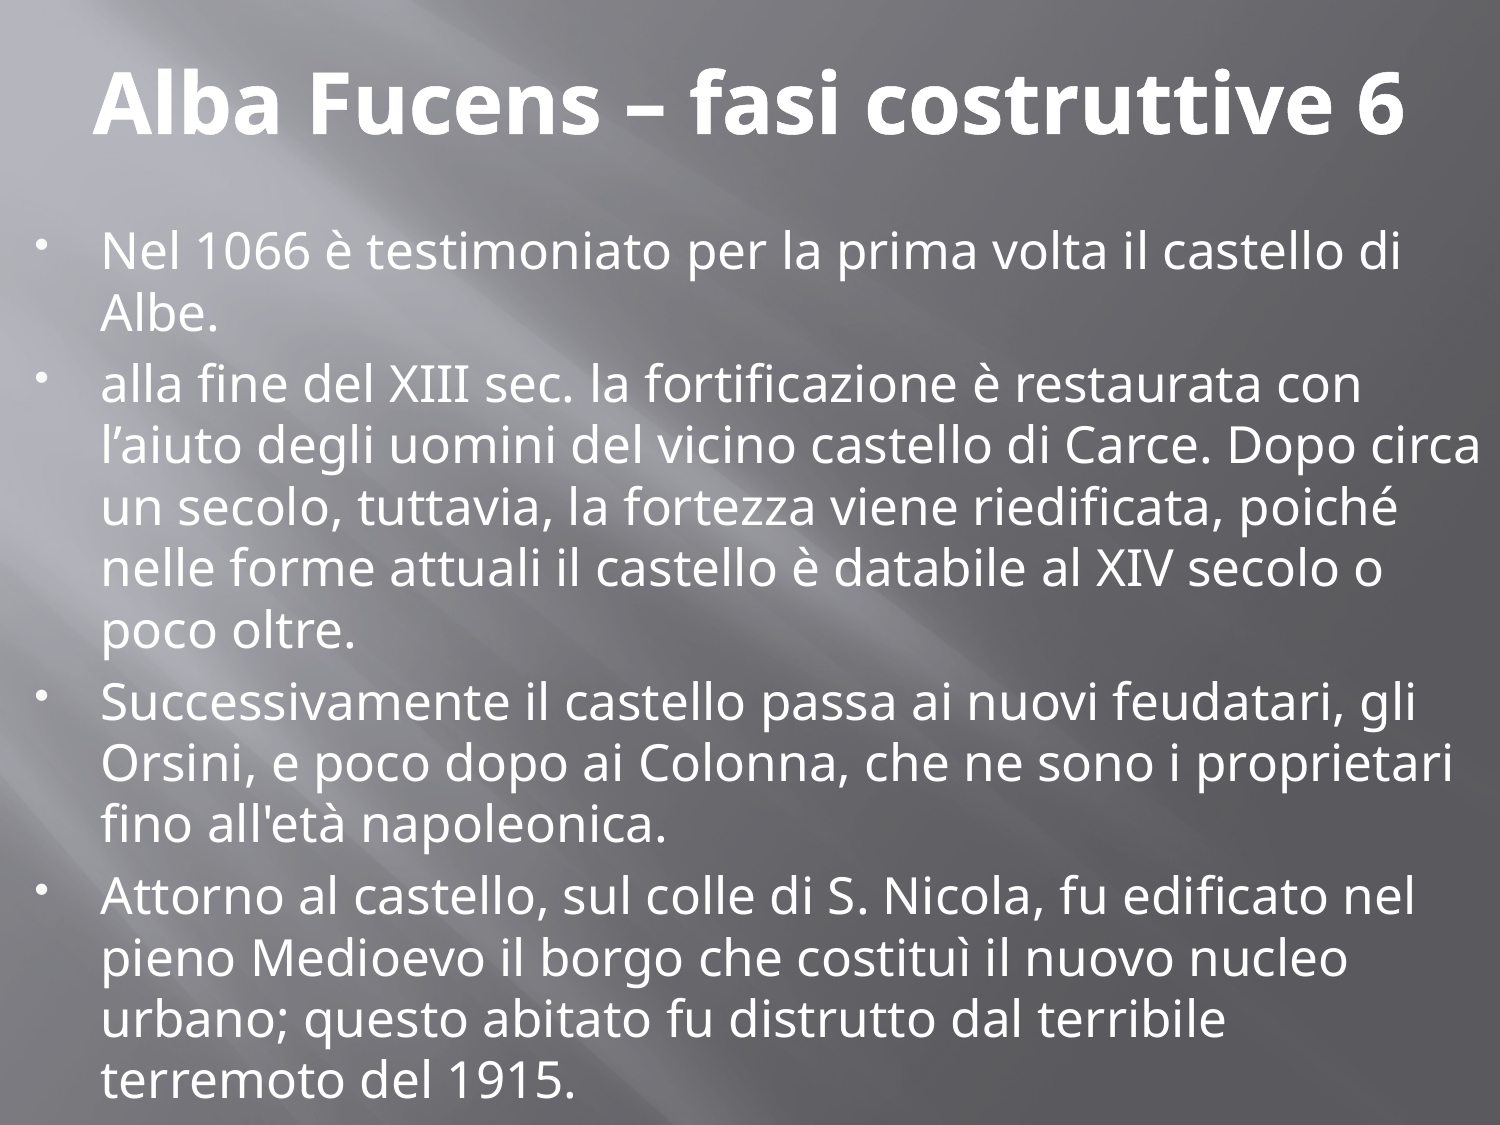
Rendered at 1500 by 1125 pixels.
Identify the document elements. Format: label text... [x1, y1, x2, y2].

list Nel 1066 è testimoniato per la prima volta il castello di Albe. alla fine del XIII sec. la fortificazione è restaurata con l’aiuto degli uomini del vicino castello di Carce. Dopo circa un secolo, tuttavia, la fortezza viene riedificata, poiché nelle forme attuali il castello è databile al XIV secolo o poco oltre. Successivamente il castello passa ai nuovi feudatari, gli Orsini, e poco dopo ai Colonna, che ne sono i proprietari fino all'età napoleonica. Attorno al castello, sul colle di S. Nicola, fu edificato nel pieno Medioevo il borgo che costituì il nuovo nucleo urbano; questo abitato fu distrutto dal terribile terremoto del 1915. [0, 210, 1500, 1125]
title Alba Fucens – fasi costruttive 6 [75, 0, 1425, 200]
